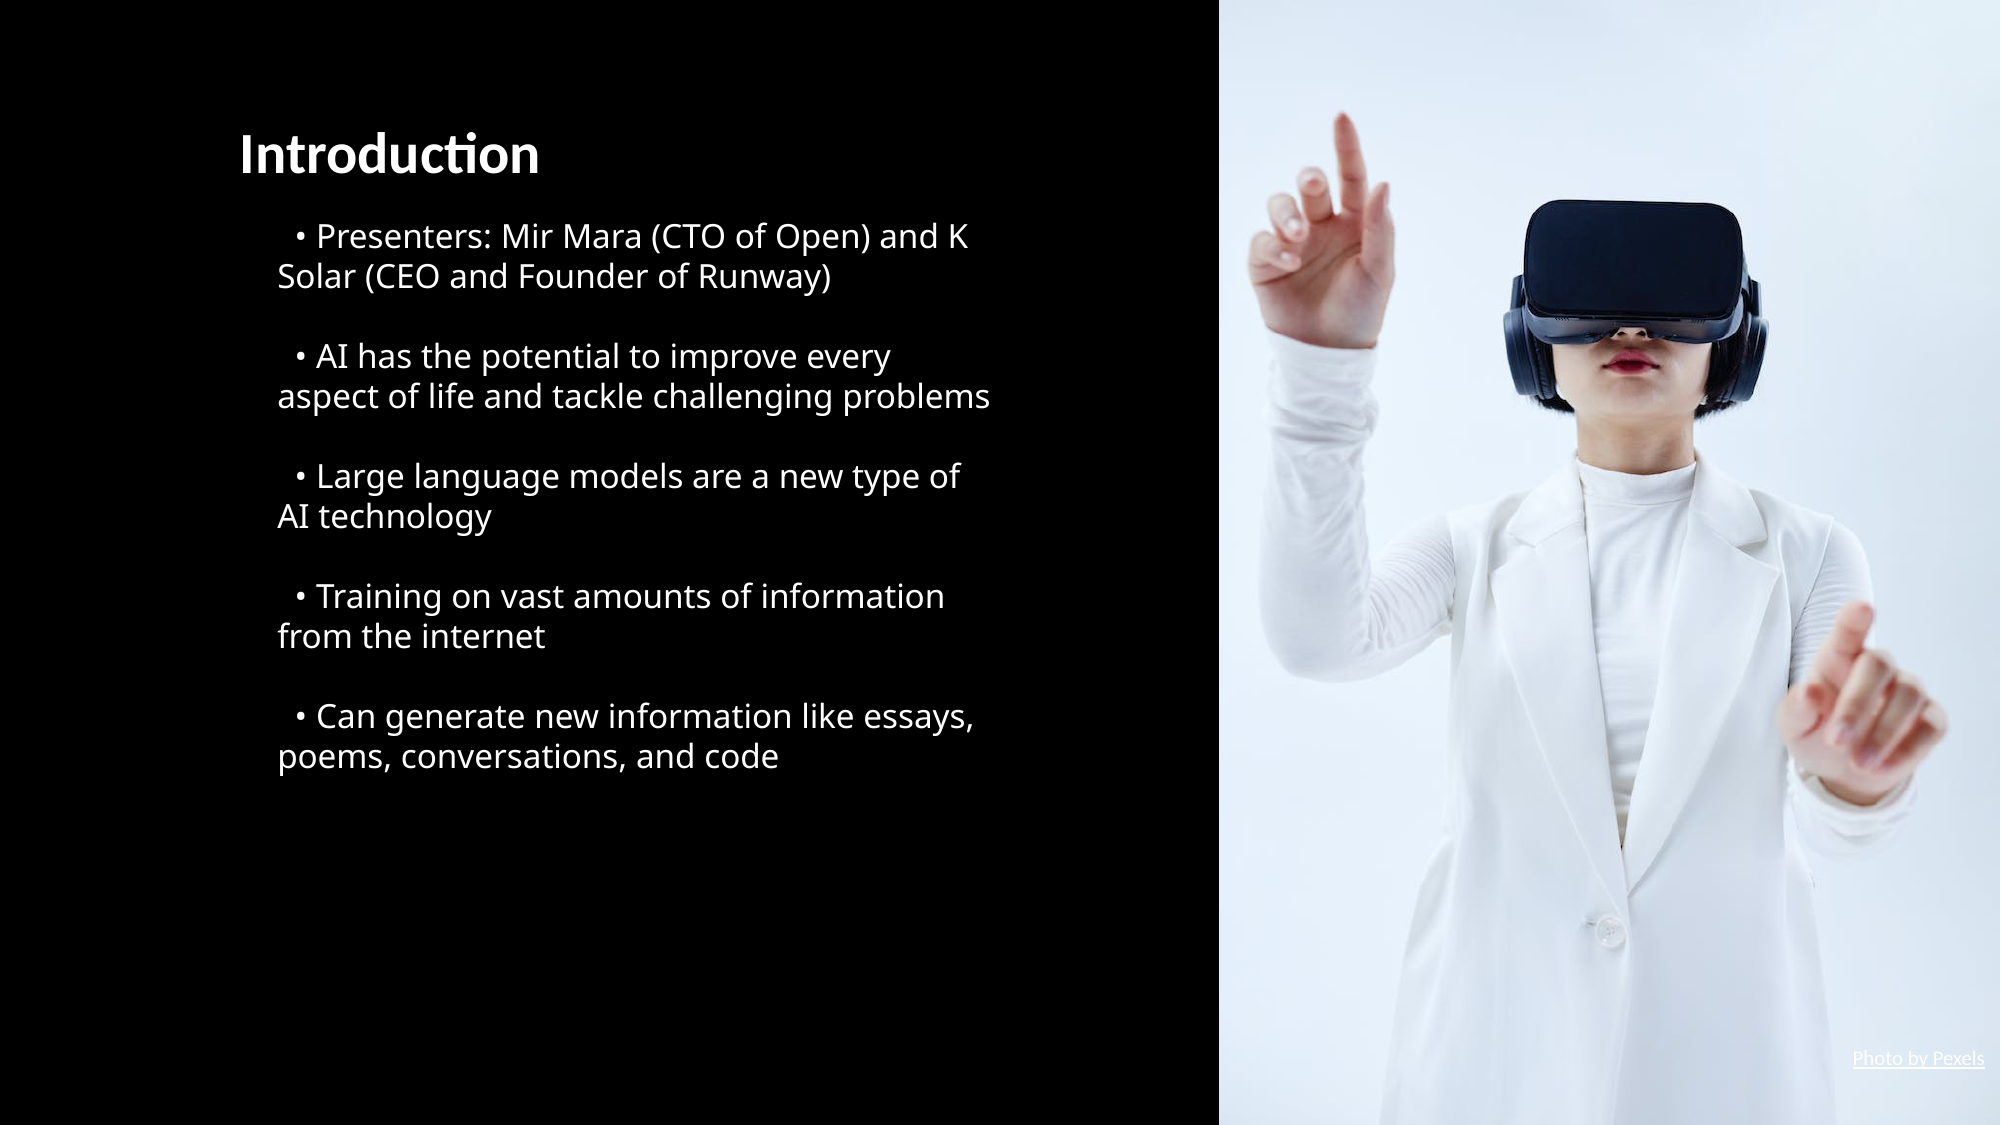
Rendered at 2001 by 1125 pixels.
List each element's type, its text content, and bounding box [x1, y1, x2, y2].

text_box Introduction [225, 112, 1219, 188]
picture [1219, 0, 2000, 1125]
text_box • Can generate new information like essays, poems, conversations, and code [262, 697, 1013, 773]
text_box • Training on vast amounts of information from the internet [262, 577, 1013, 653]
text_box • AI has the potential to improve every aspect of life and tackle challenging problems [262, 337, 1013, 413]
text_box • Presenters: Mir Mara (CTO of Open) and K Solar (CEO and Founder of Runway) [262, 217, 1013, 293]
text_box • Large language models are a new type of AI technology [262, 457, 1013, 533]
